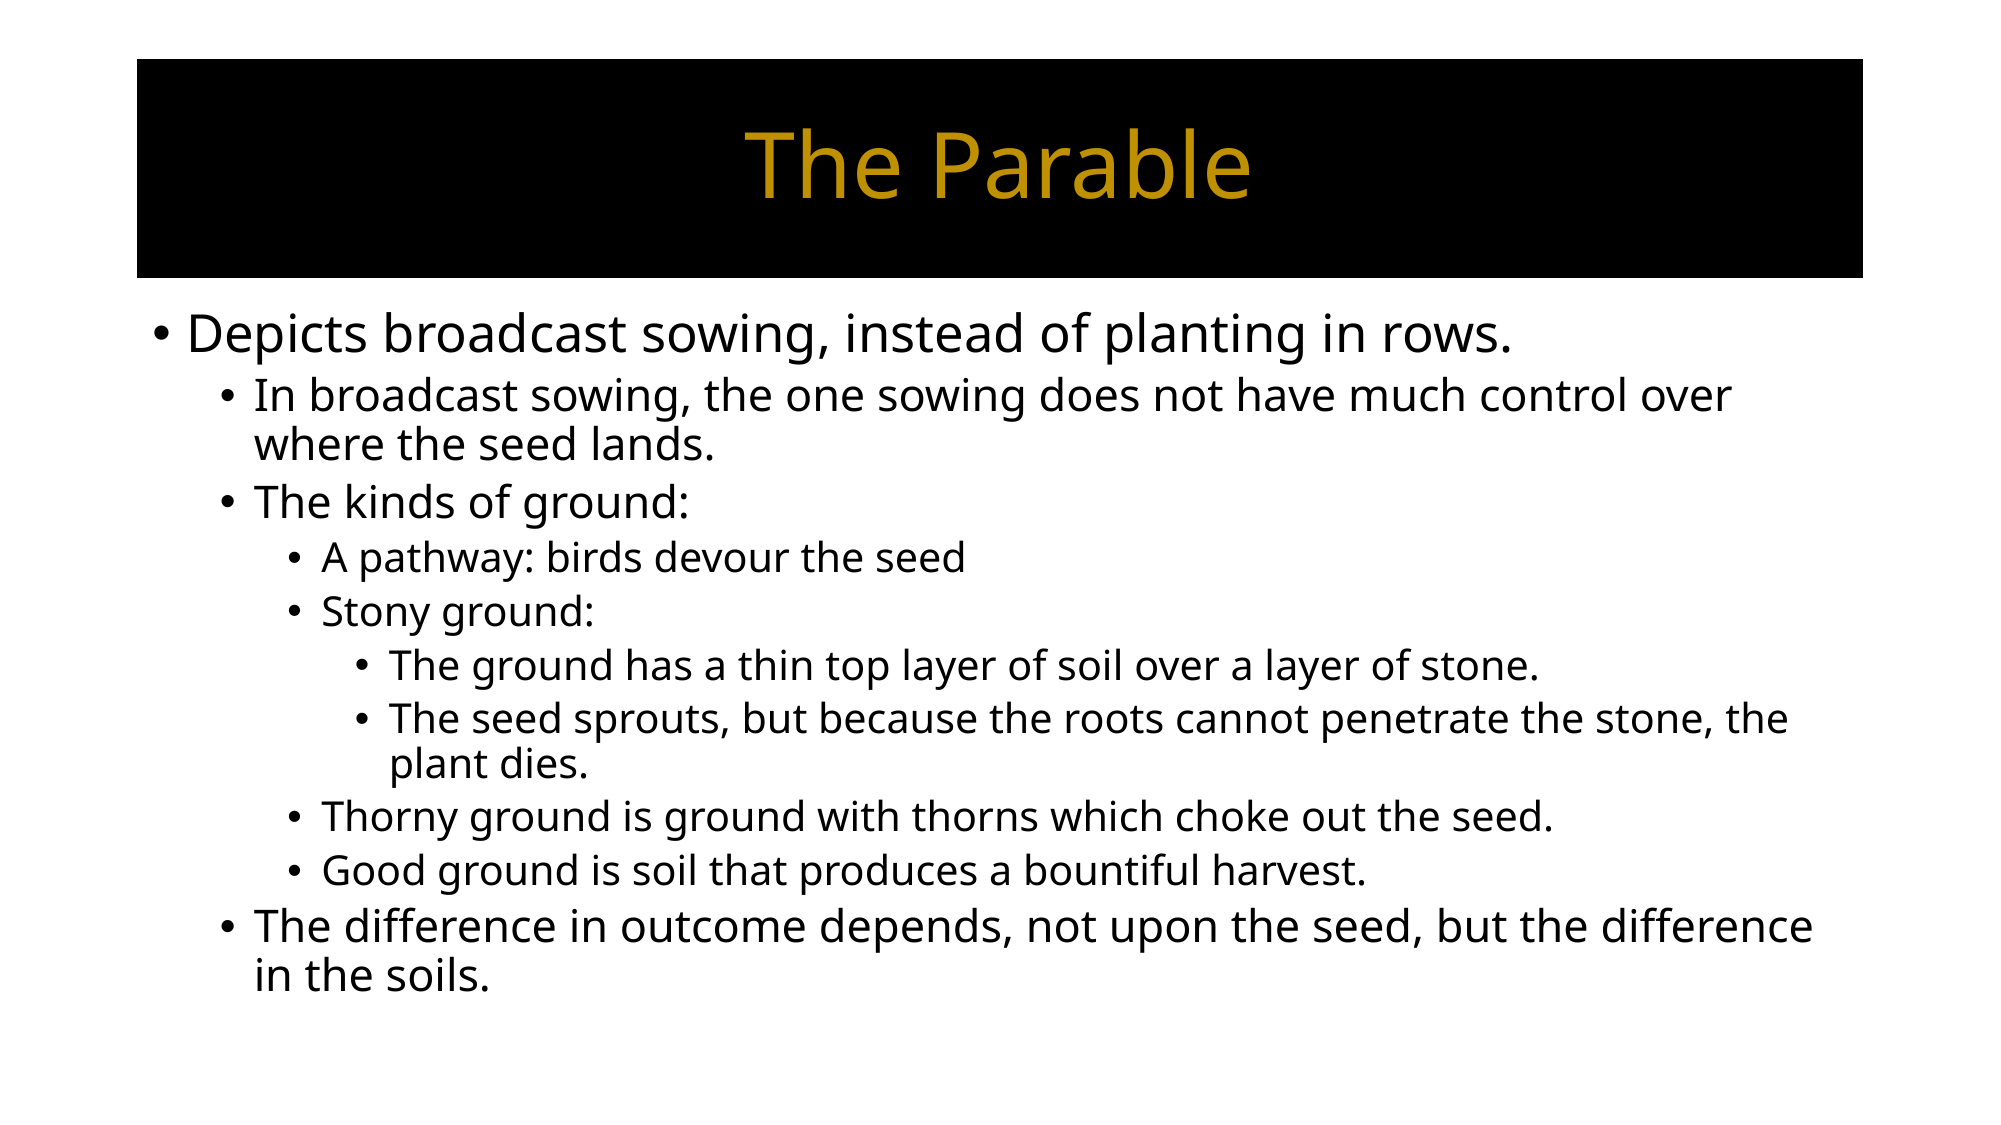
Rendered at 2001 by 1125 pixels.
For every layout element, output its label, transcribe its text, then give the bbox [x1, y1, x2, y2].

list Depicts broadcast sowing, instead of planting in rows. In broadcast sowing, the one sowing does not have much control over where the seed lands. The kinds of ground: A pathway: birds devour the seed Stony ground: The ground has a thin top layer of soil over a layer of stone. The seed sprouts, but because the roots cannot penetrate the stone, the plant dies. Thorny ground is ground with thorns which choke out the seed. Good ground is soil that produces a bountiful harvest. The difference in outcome depends, not upon the seed, but the difference in the soils. [137, 299, 1863, 1014]
title The Parable [137, 59, 1863, 278]
